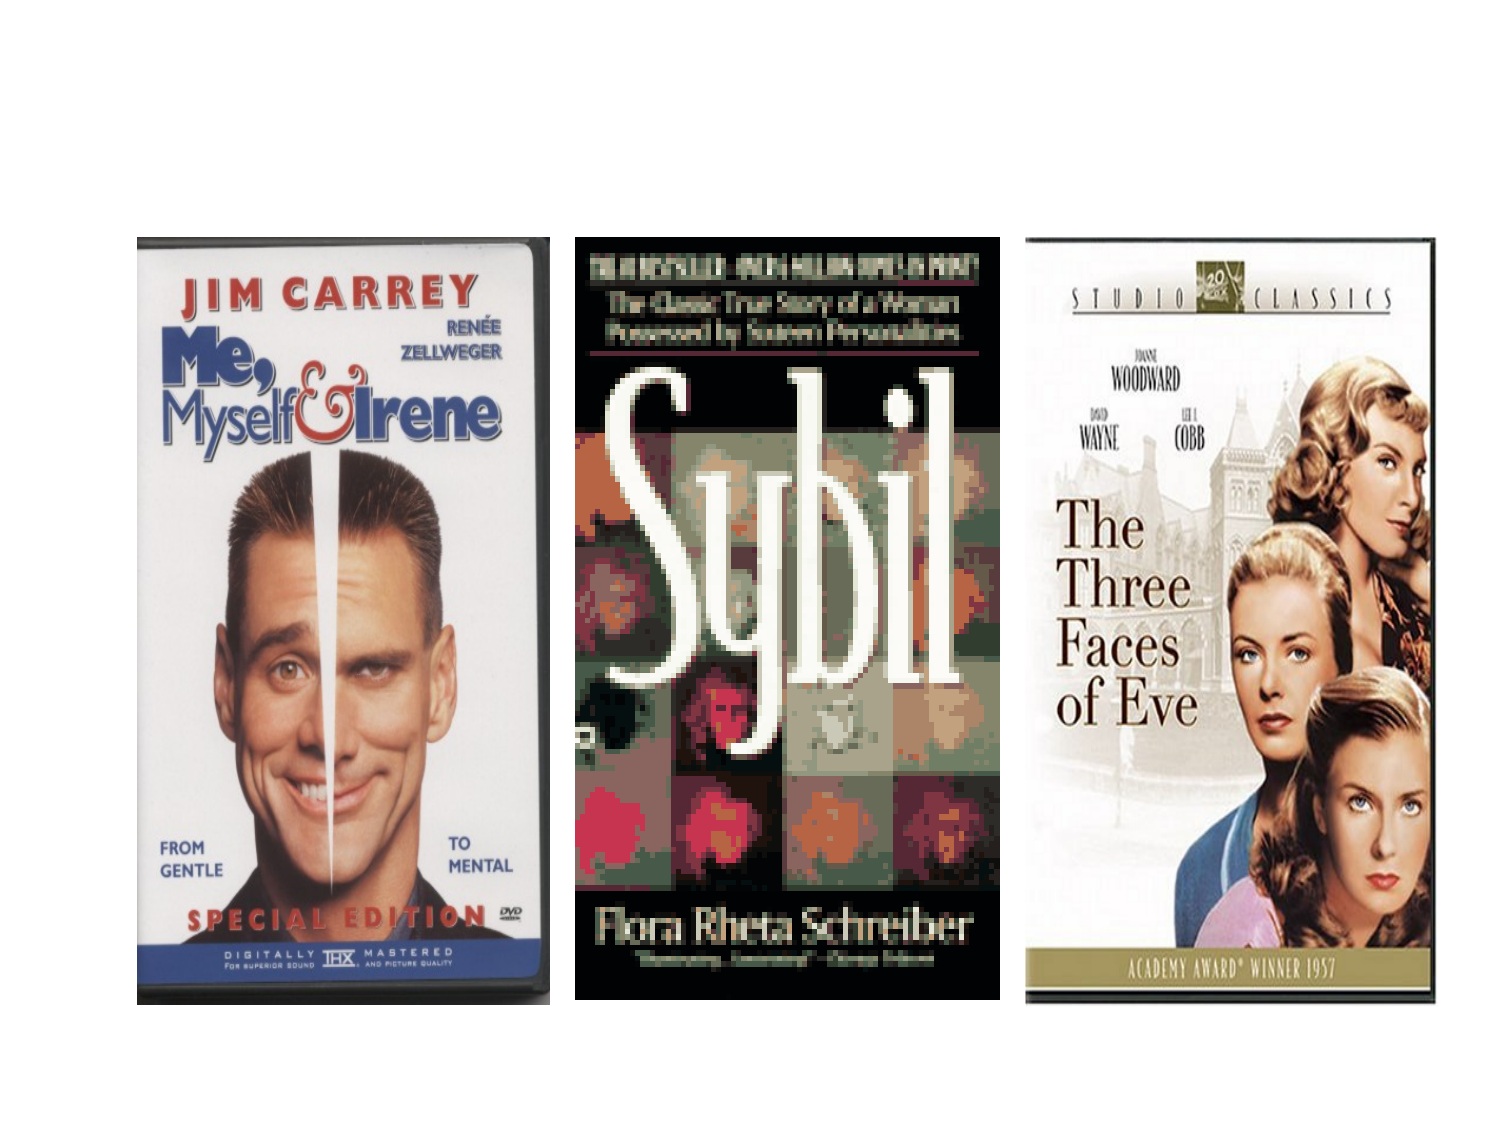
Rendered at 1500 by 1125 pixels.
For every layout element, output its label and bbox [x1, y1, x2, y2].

picture [137, 237, 551, 1005]
picture [1024, 237, 1438, 1007]
picture [574, 237, 1001, 1001]
